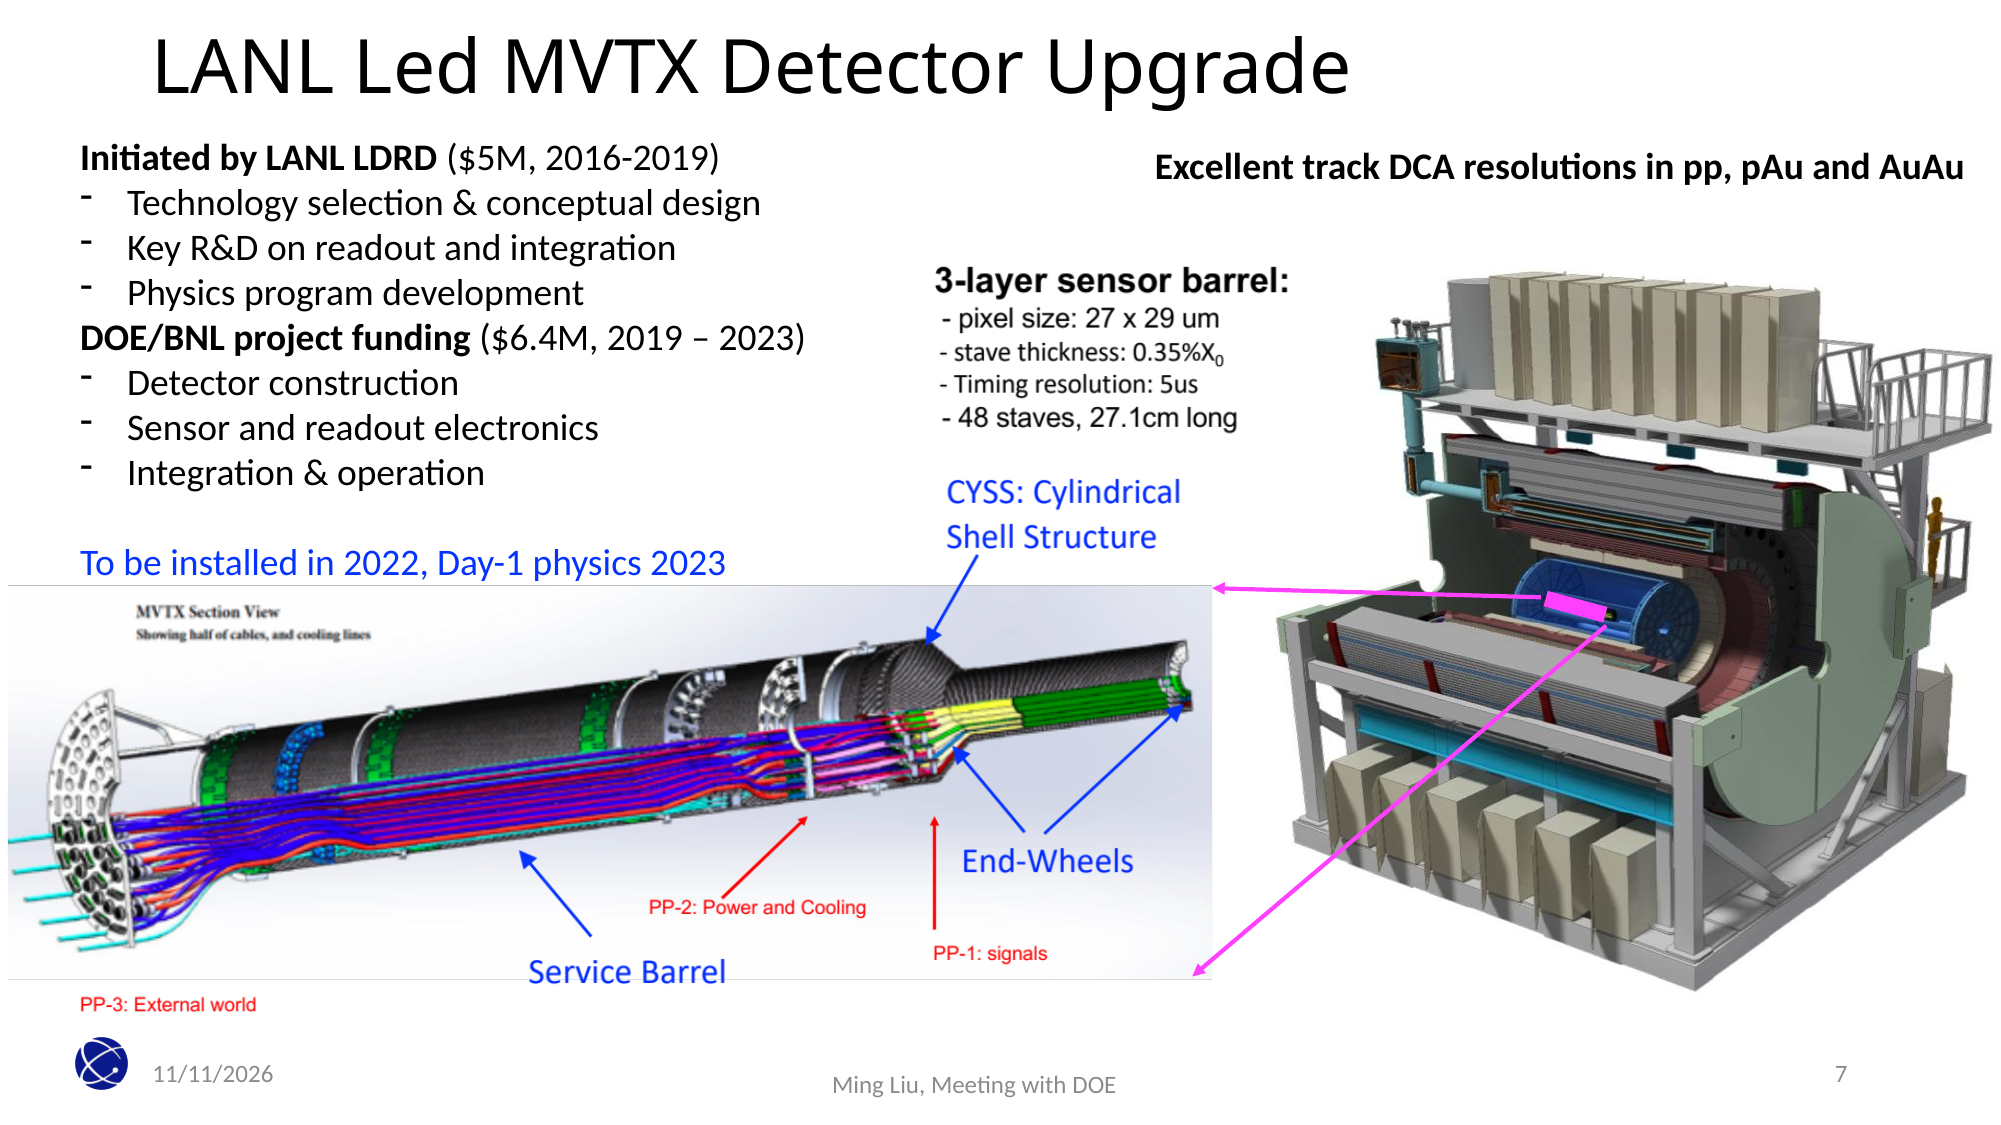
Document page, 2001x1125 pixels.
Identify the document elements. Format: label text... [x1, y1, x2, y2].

picture [7, 458, 1213, 1026]
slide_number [137, 1042, 588, 1103]
picture [71, 1033, 132, 1094]
footer Ming Liu, Meeting with DOE [637, 1053, 1312, 1114]
text_box Excellent track DCA resolutions in pp, pAu and AuAu [1140, 134, 1981, 195]
text_box Initiated by LANL LDRD ($5M, 2016-2019) Technology selection & conceptual design Key R&D on readout and integration Physics program development DOE/BNL project funding ($6.4M, 2019 – 2023) Detector construction Sensor and readout electronics Integration & operation To be installed in 2022, Day-1 physics 2023 [65, 125, 821, 458]
slide_number 7 [1412, 1042, 1863, 1103]
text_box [1212, 588, 1541, 598]
picture [912, 244, 1997, 1002]
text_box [1192, 625, 1607, 977]
title LANL Led MVTX Detector Upgrade [136, 13, 1862, 126]
